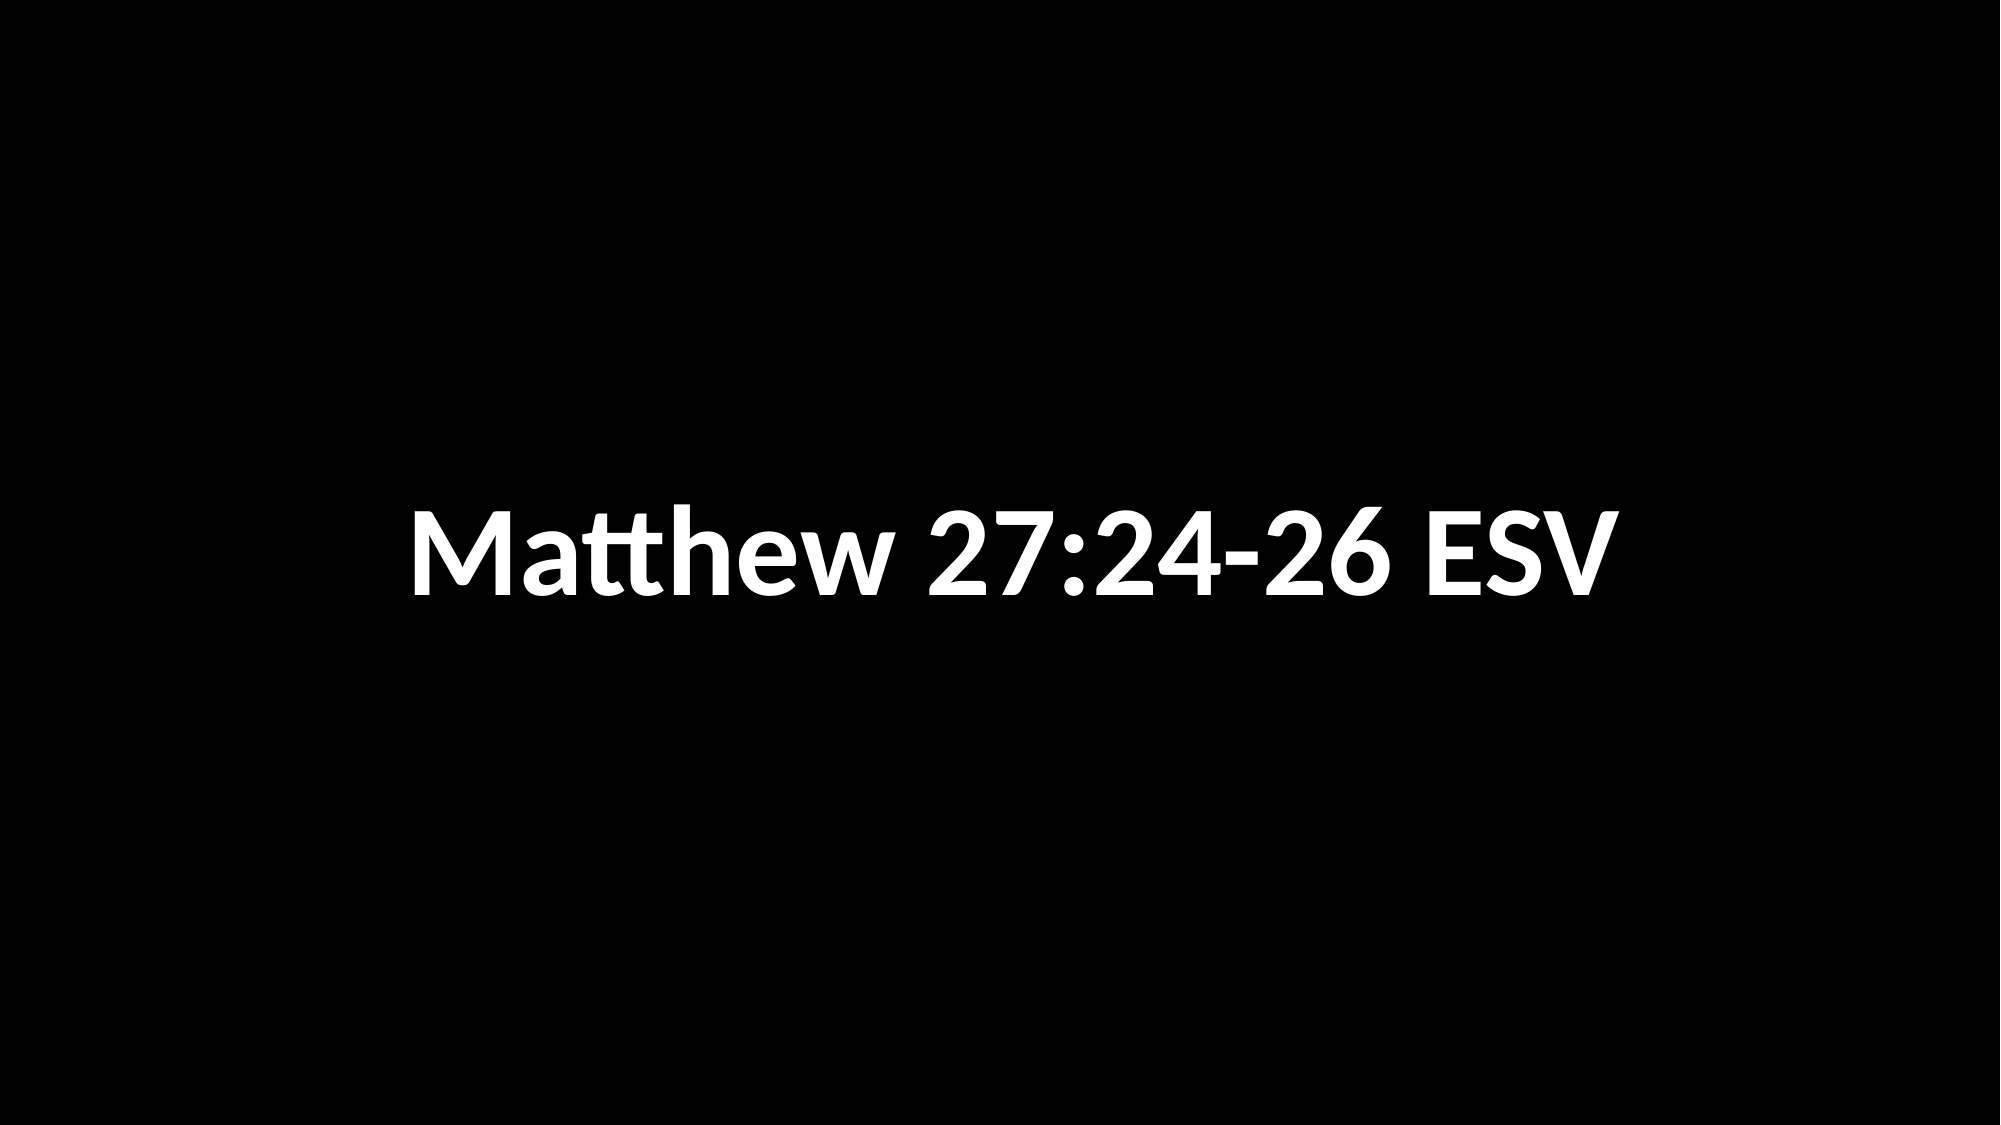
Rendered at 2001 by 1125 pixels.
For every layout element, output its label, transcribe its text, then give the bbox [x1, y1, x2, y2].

list Matthew 27:24-26 ESV [0, 0, 2000, 1098]
